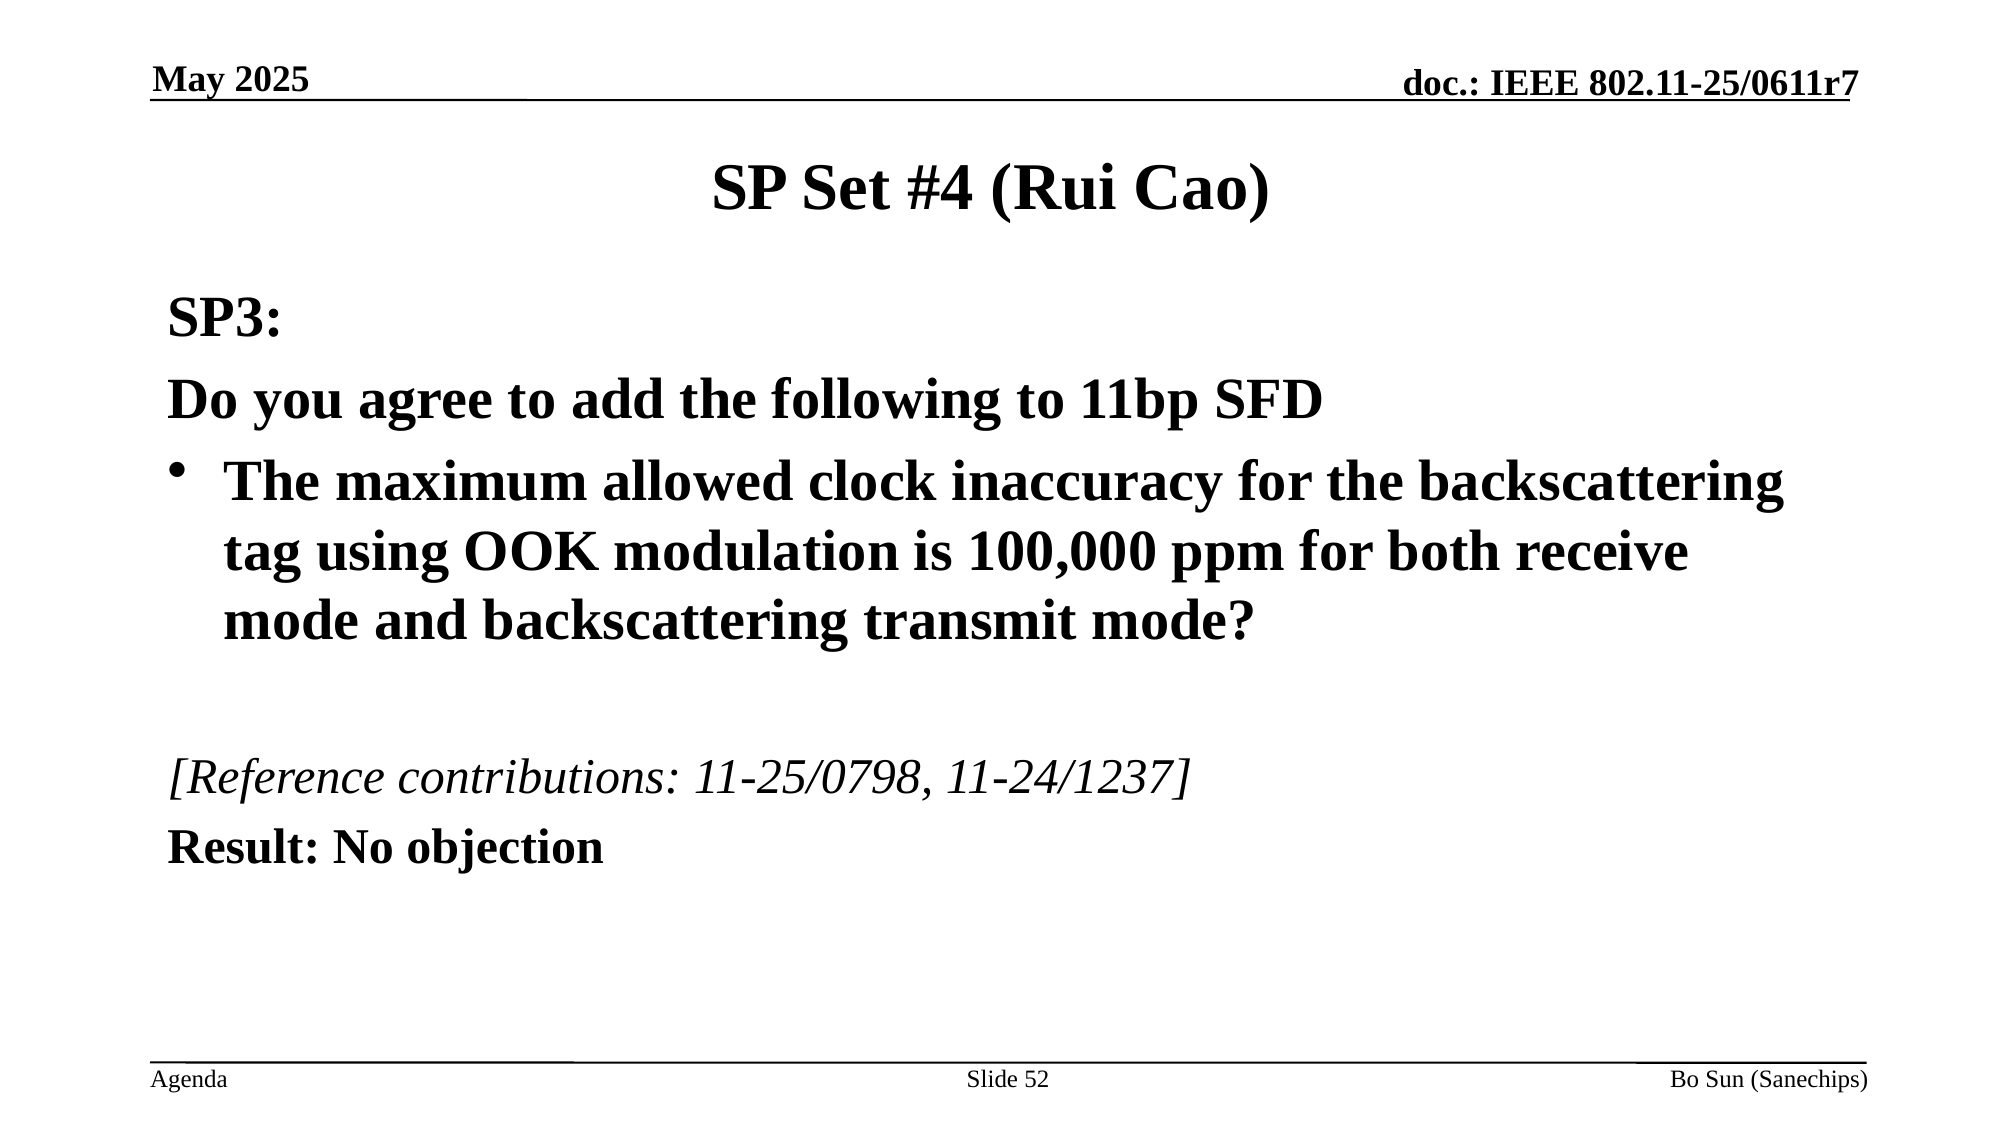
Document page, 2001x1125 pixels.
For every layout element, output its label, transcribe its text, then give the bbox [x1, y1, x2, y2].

text_box SP3: Do you agree to add the following to 11bp SFD The maximum allowed clock inaccuracy for the backscattering tag using OOK modulation is 100,000 ppm for both receive mode and backscattering transmit mode? [Reference contributions: 11-25/0798, 11-24/1237] Result: No objection [152, 270, 1855, 1038]
text_box SP Set #4 (Rui Cao) [370, 101, 1646, 264]
footer Bo Sun (Sanechips) [1171, 1061, 1869, 1093]
slide_number Slide 52 [949, 1061, 1067, 1123]
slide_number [152, 54, 563, 100]
